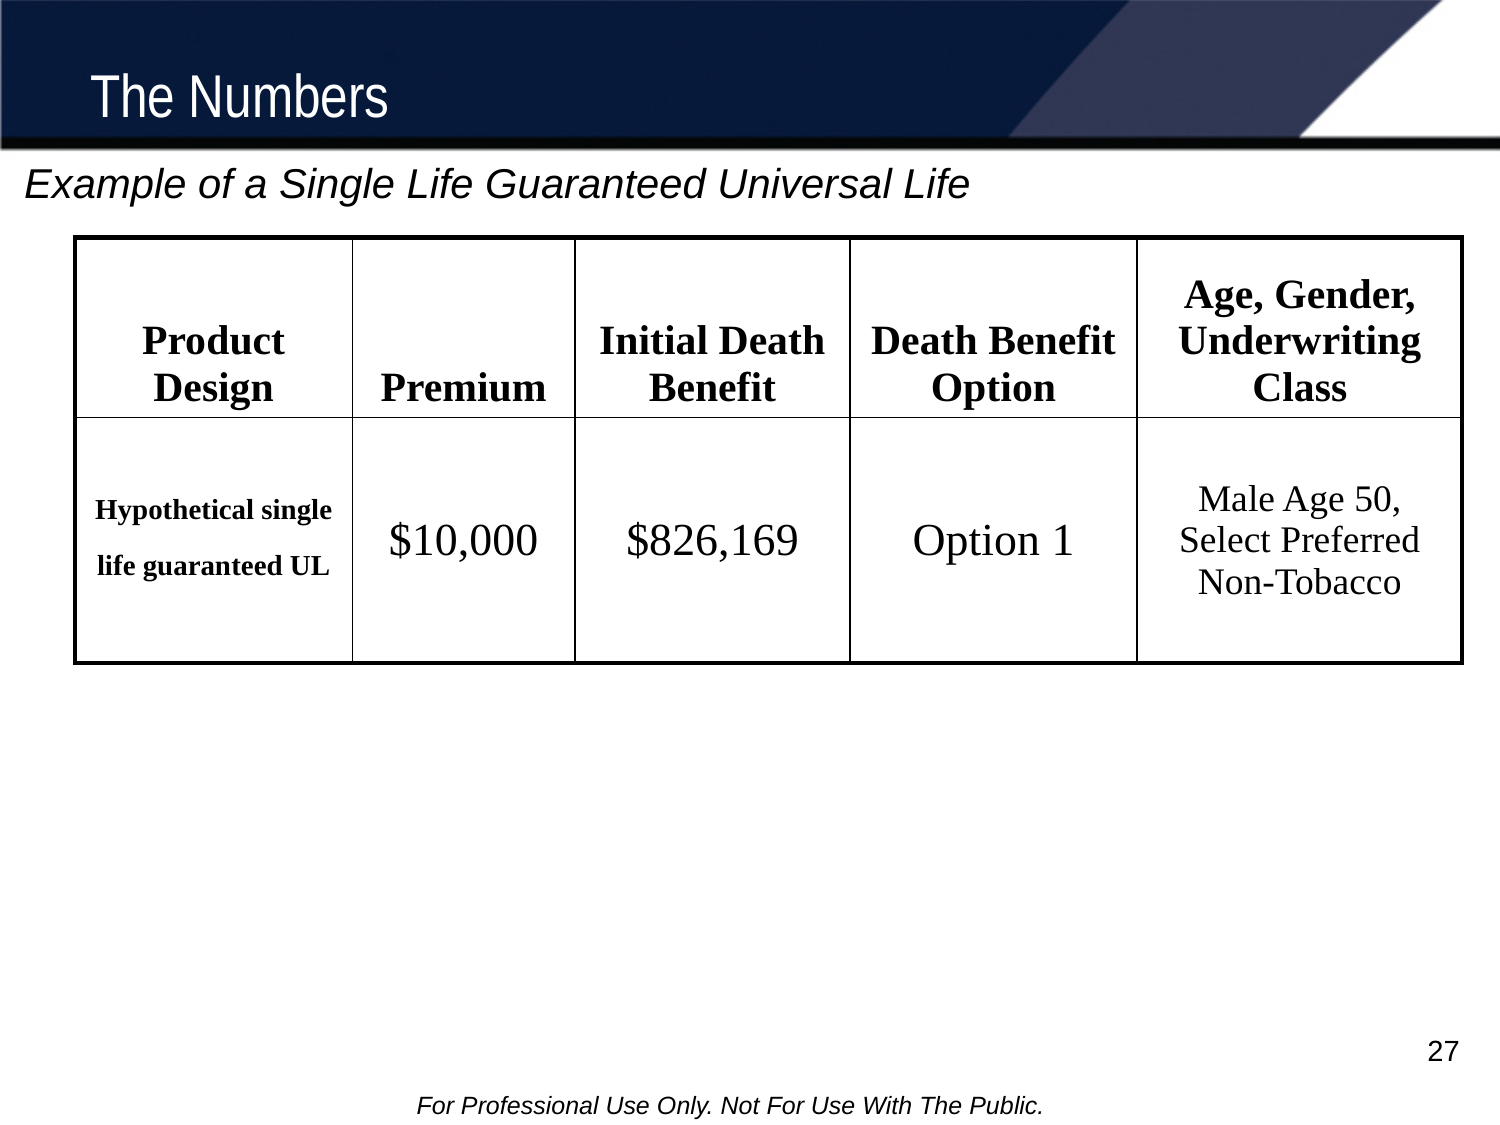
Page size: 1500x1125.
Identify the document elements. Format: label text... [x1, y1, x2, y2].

footer For Professional Use Only. Not For Use With The Public. [350, 1082, 1113, 1125]
text_box Example of a Single Life Guaranteed Universal Life [9, 149, 986, 214]
slide_number 27 [1162, 1025, 1475, 1100]
table_cell $826,169 [576, 418, 849, 661]
table_cell Male Age 50, Select Preferred Non-Tobacco [1138, 418, 1460, 661]
picture [0, 0, 1500, 1125]
table_header Death Benefit Option [851, 240, 1136, 417]
table_header Product Design [77, 240, 352, 417]
table_cell Option 1 [851, 418, 1136, 661]
table_cell Hypothetical single life guaranteed UL [77, 418, 352, 661]
table_header Age, Gender, Underwriting Class [1138, 240, 1460, 417]
title The Numbers [75, 50, 1350, 138]
table_header Premium [353, 240, 574, 417]
table_header Initial Death Benefit [576, 240, 849, 417]
table_cell $10,000 [353, 418, 574, 661]
